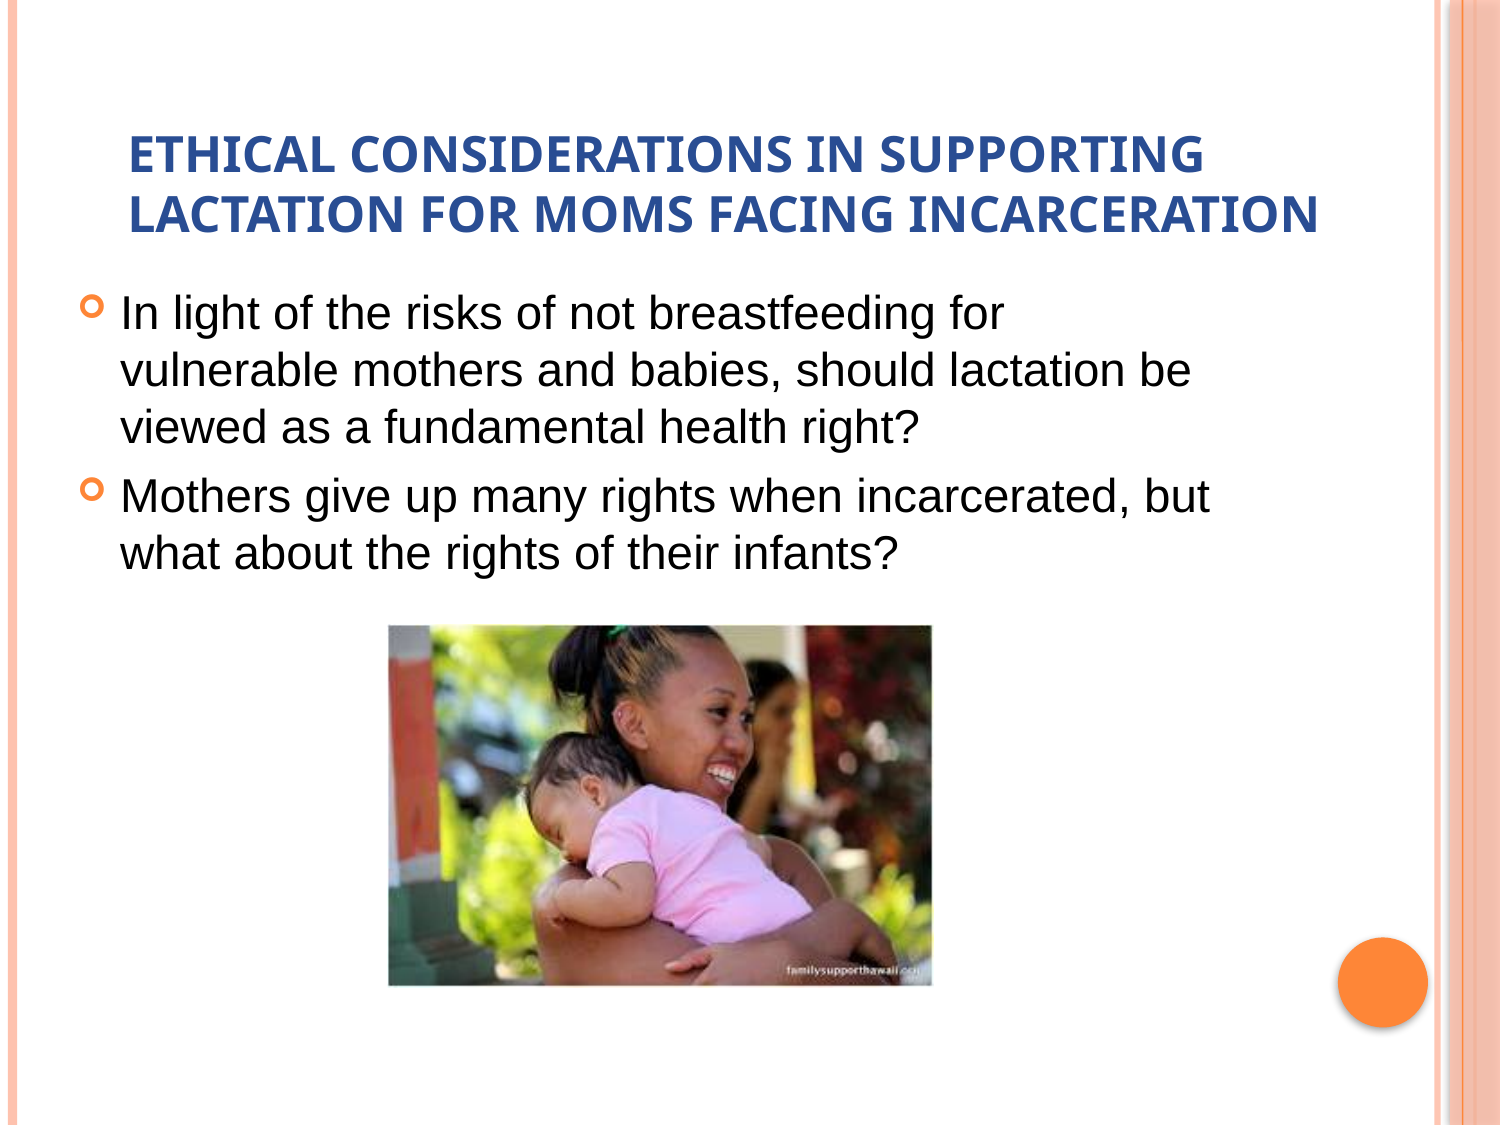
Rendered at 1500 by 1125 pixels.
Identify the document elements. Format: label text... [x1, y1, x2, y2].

list In light of the risks of not breastfeeding for vulnerable mothers and babies, should lactation be viewed as a fundamental health right? Mothers give up many rights when incarcerated, but what about the rights of their infants? [62, 275, 1250, 588]
title Ethical considerations in supporting lactation for moms facing incarceration [112, 62, 1338, 250]
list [386, 624, 934, 988]
